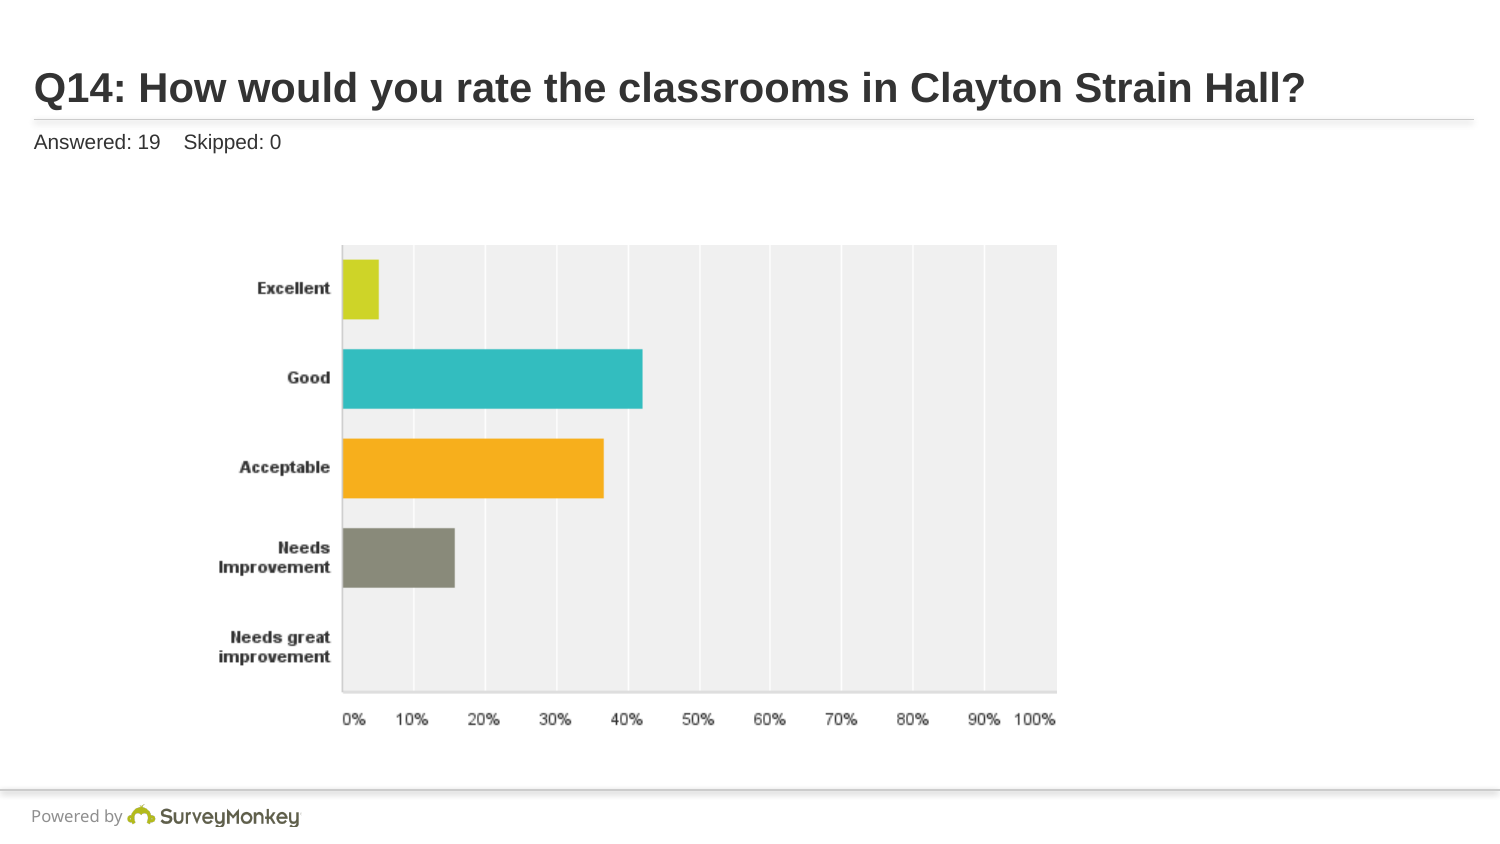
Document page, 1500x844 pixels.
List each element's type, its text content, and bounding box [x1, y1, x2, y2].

title Q14: How would you rate the classrooms in Clayton Strain Hall? [18, 54, 1369, 119]
picture [171, 245, 1057, 767]
list Answered: 19 Skipped: 0 [18, 120, 894, 162]
